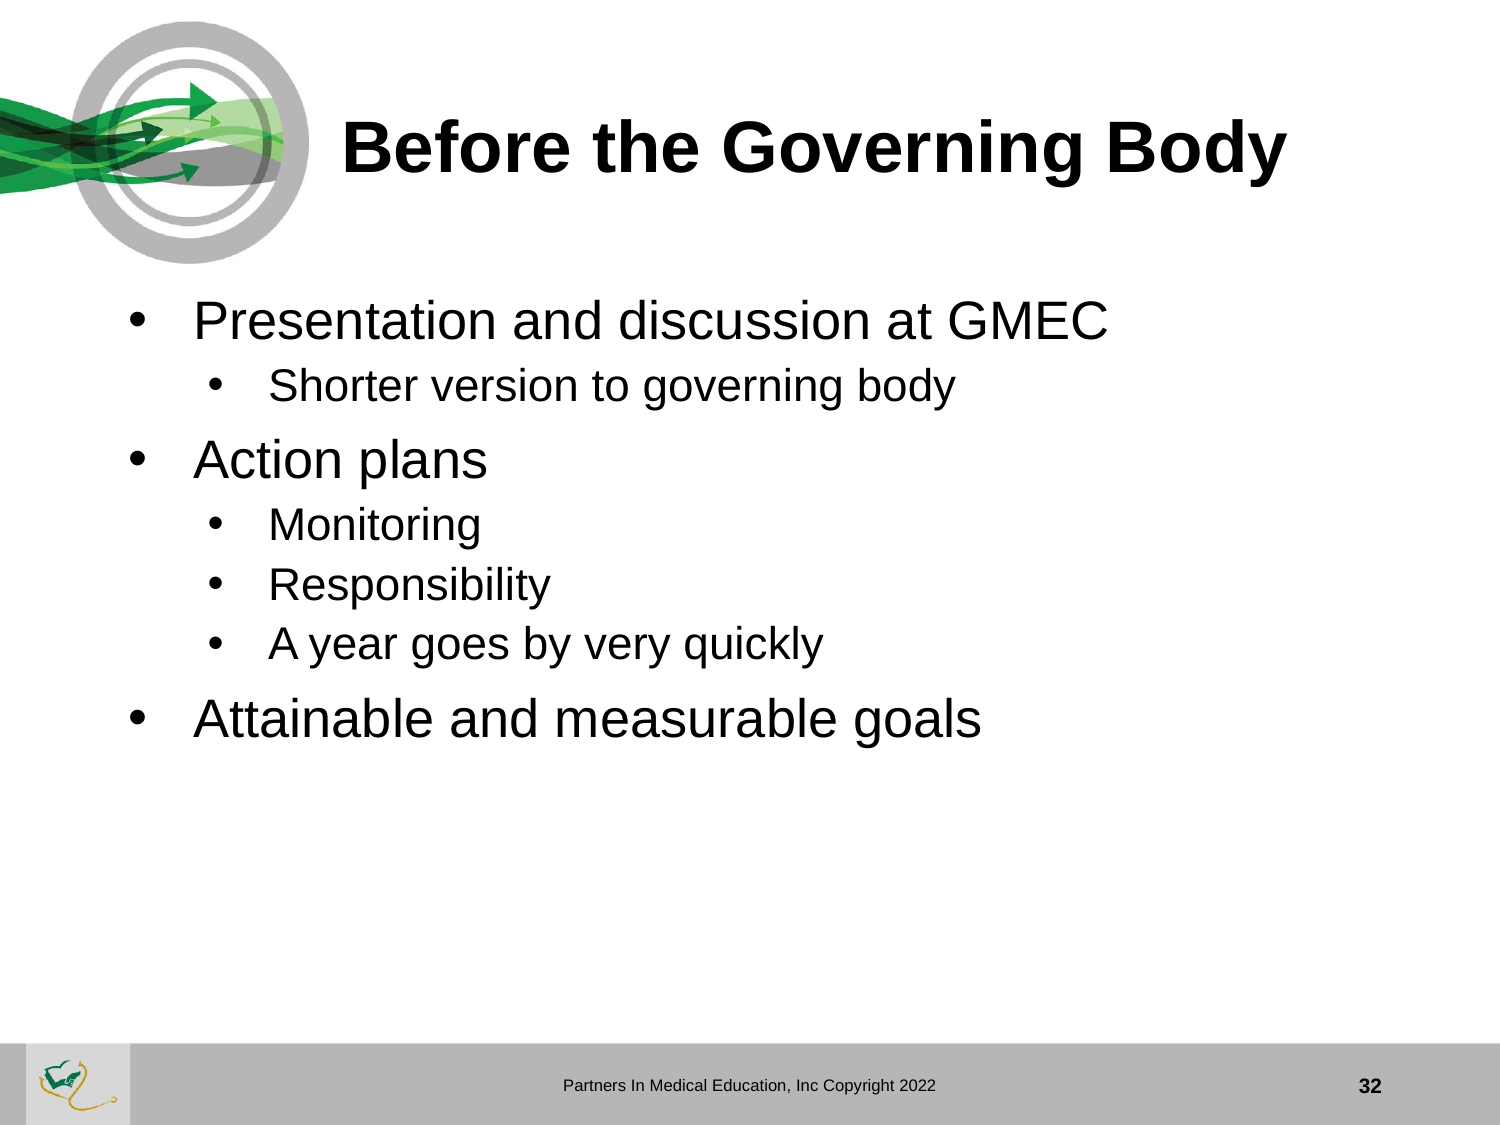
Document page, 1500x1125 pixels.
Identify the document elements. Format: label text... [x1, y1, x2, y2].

slide_number 32 [1059, 1055, 1397, 1116]
picture [0, 0, 1500, 1125]
title Before the Governing Body [326, 40, 1397, 258]
footer Partners In Medical Education, Inc Copyright 2022 [496, 1055, 1004, 1116]
list Presentation and discussion at GMEC Shorter version to governing body Action plans Monitoring Responsibility A year goes by very quickly Attainable and measurable goals [103, 285, 1397, 1014]
